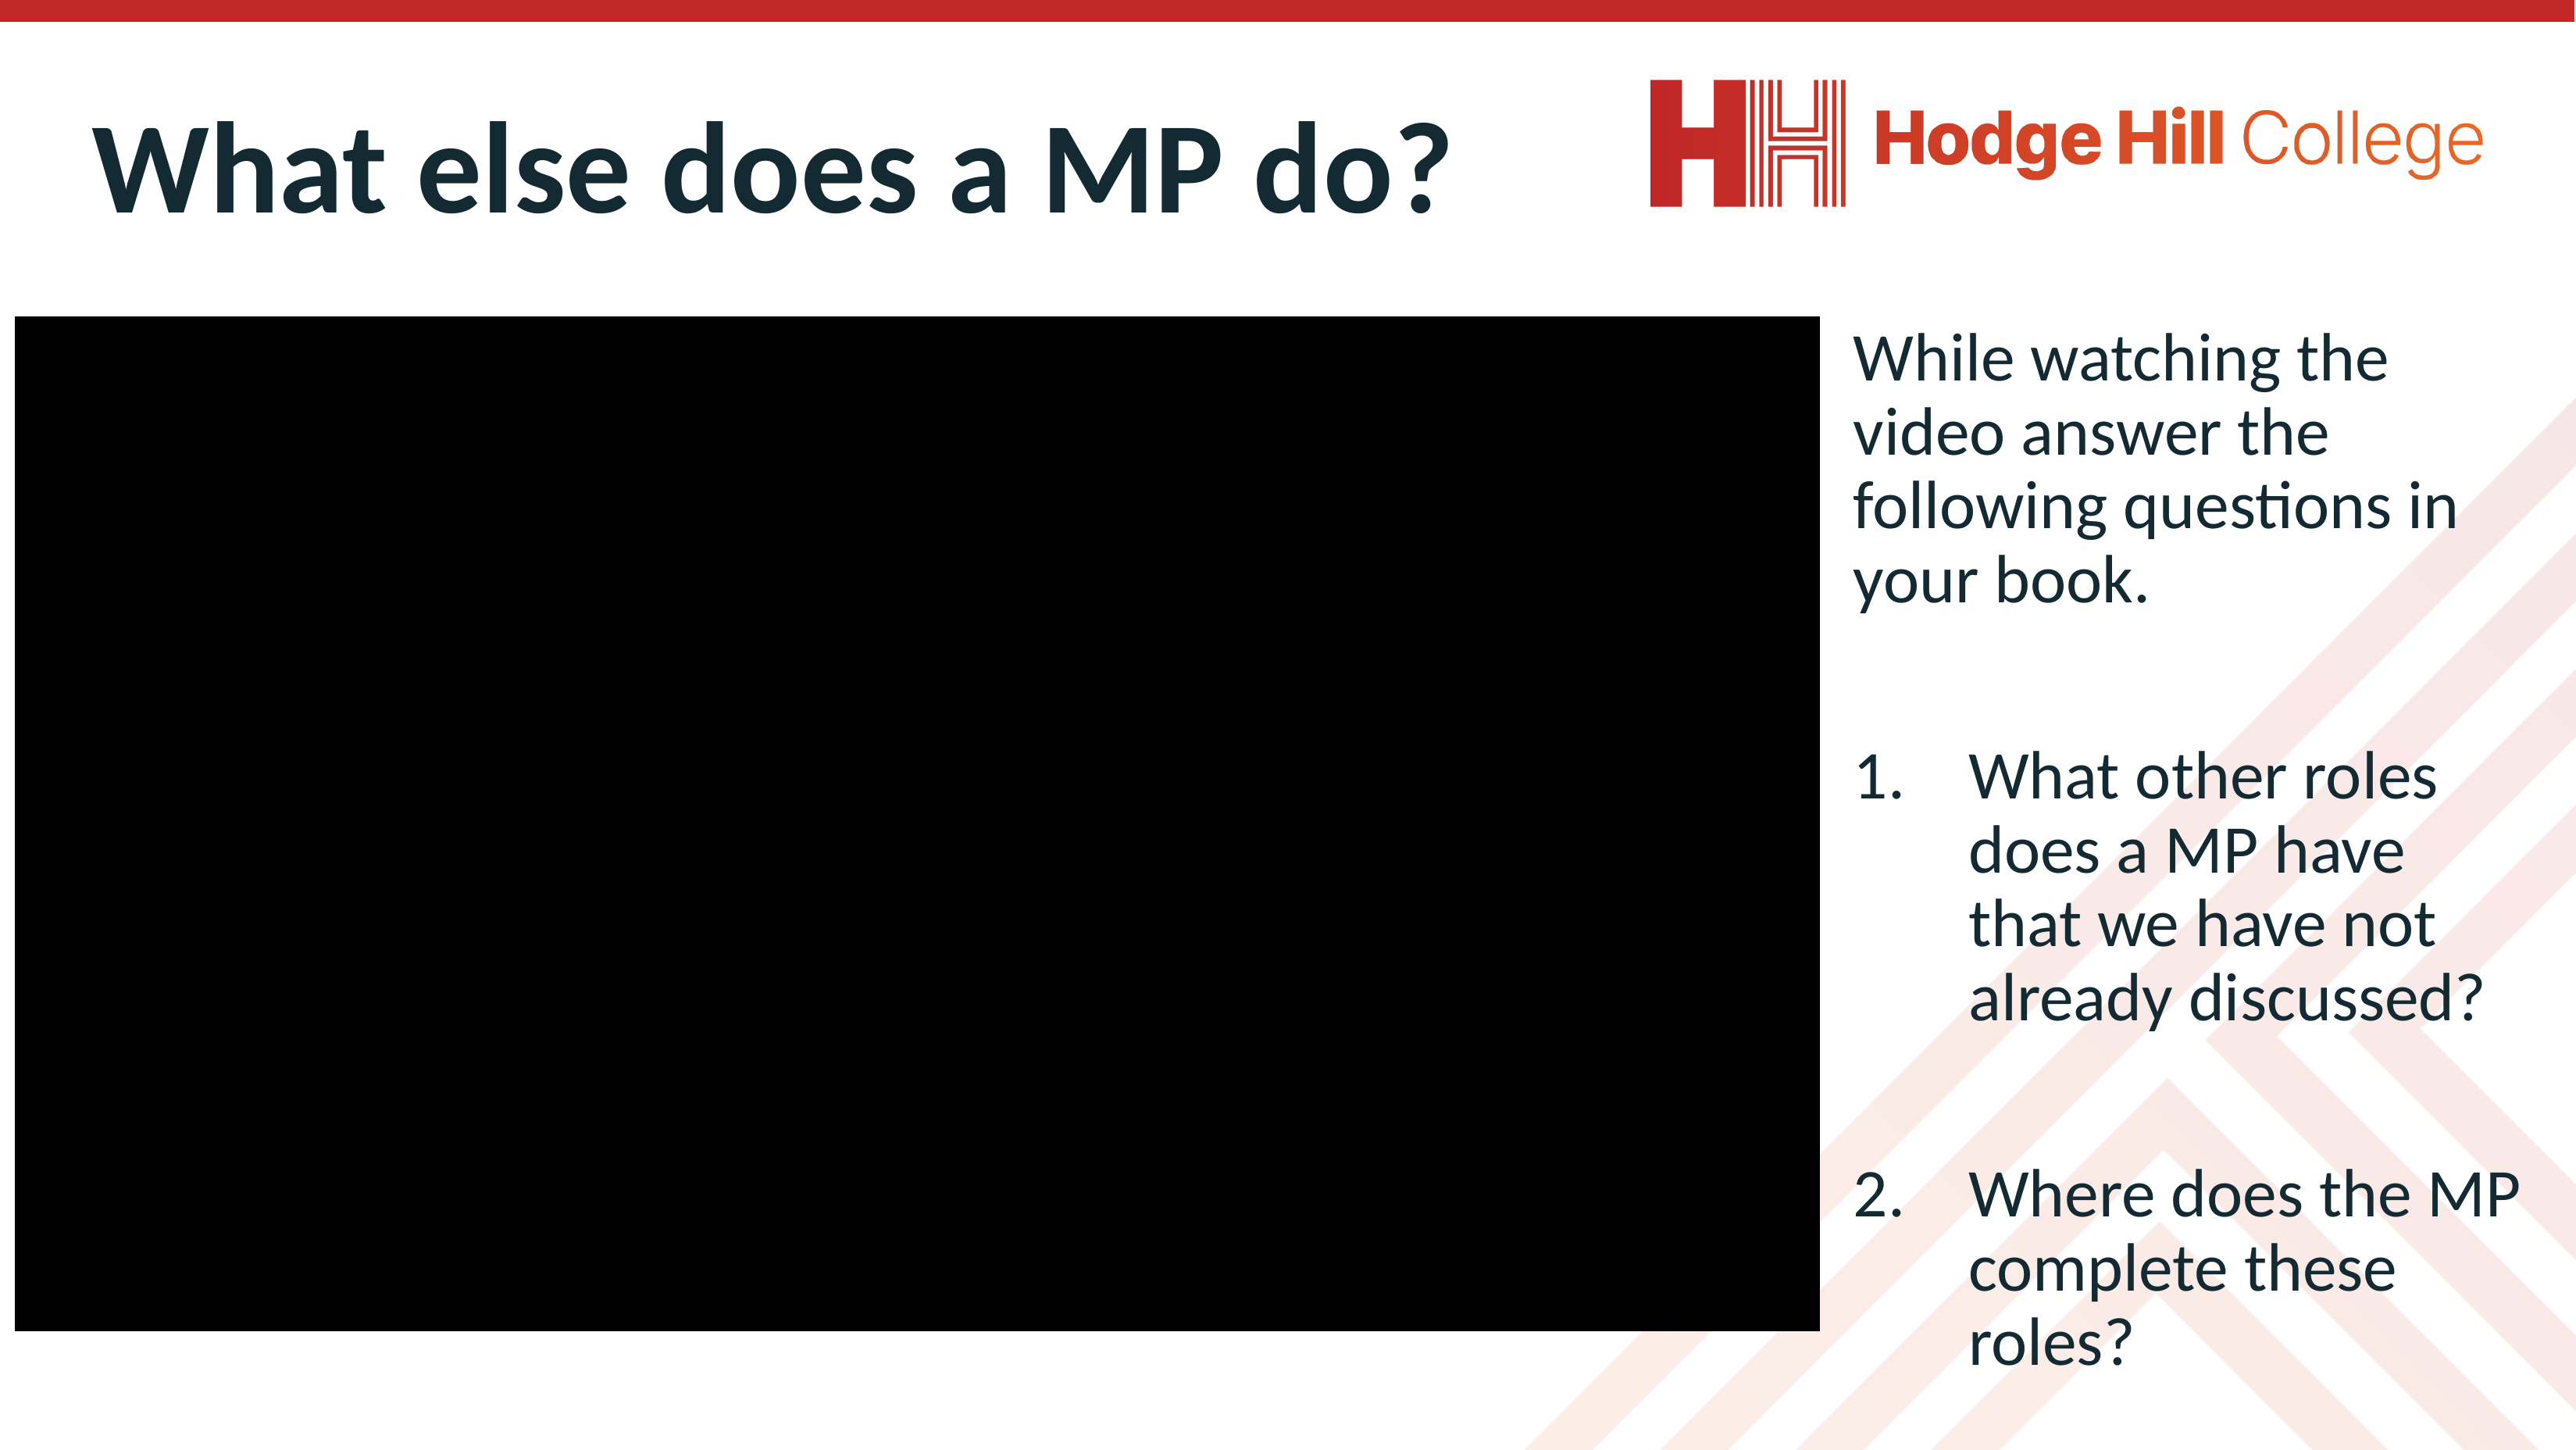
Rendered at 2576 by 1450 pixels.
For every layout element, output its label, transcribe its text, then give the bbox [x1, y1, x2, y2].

picture [1649, 79, 2484, 208]
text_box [14, 316, 1821, 1332]
title What else does a MP do? [79, 86, 1602, 256]
picture [0, 0, 2575, 22]
picture [1383, 255, 2576, 1450]
